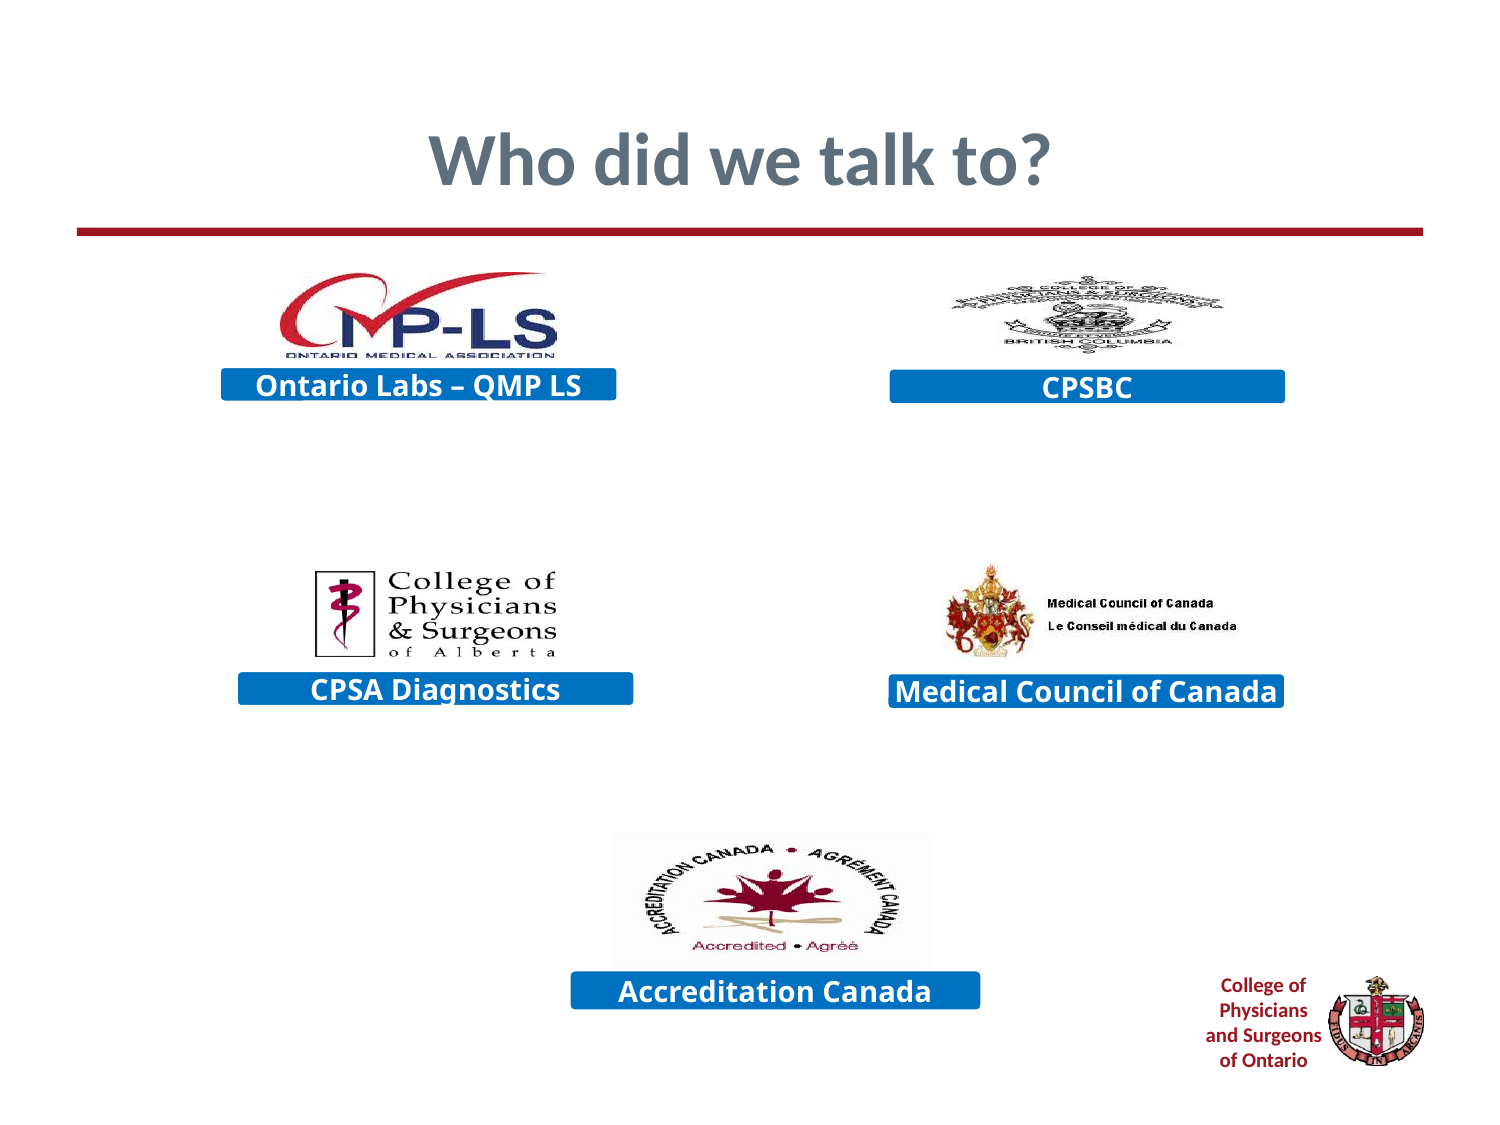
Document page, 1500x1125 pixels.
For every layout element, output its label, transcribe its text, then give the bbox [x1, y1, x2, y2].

picture [614, 830, 937, 969]
picture [315, 571, 557, 657]
title Who did we talk to? [82, 106, 1400, 209]
text_box Medical Council of Canada [885, 671, 1288, 712]
picture [1328, 976, 1424, 1066]
text_box CPSA Diagnostics [234, 669, 637, 709]
text_box CPSBC [886, 366, 1289, 407]
text_box Accreditation Canada [567, 968, 984, 1013]
picture [280, 272, 557, 358]
text_box Ontario Labs – QMP LS [217, 364, 620, 404]
picture [949, 275, 1226, 355]
picture [930, 561, 1243, 670]
